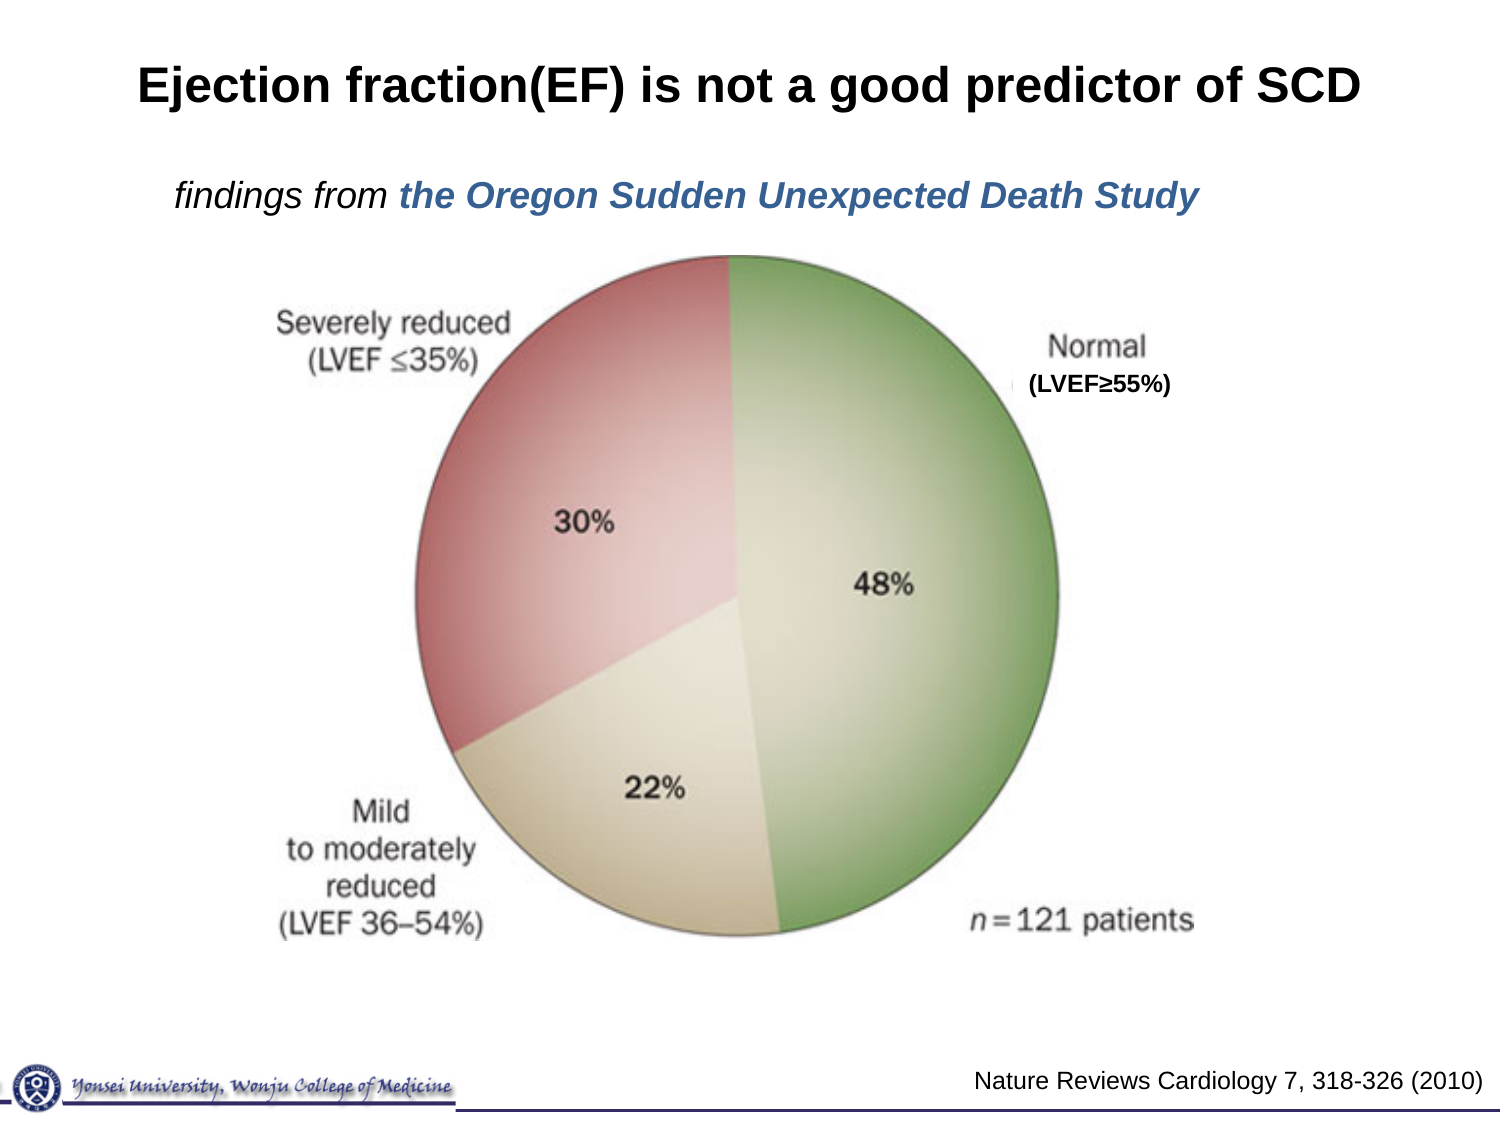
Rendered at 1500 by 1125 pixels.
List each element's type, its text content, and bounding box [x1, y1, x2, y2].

text_box Nature Reviews Cardiology 7, 318-326 (2010) [959, 1057, 1499, 1102]
picture [0, 1052, 1500, 1125]
title Ejection fraction(EF) is not a good predictor of SCD [75, 45, 1425, 121]
text_box findings from the Oregon Sudden Unexpected Death Study [159, 163, 1270, 224]
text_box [277, 255, 1223, 941]
